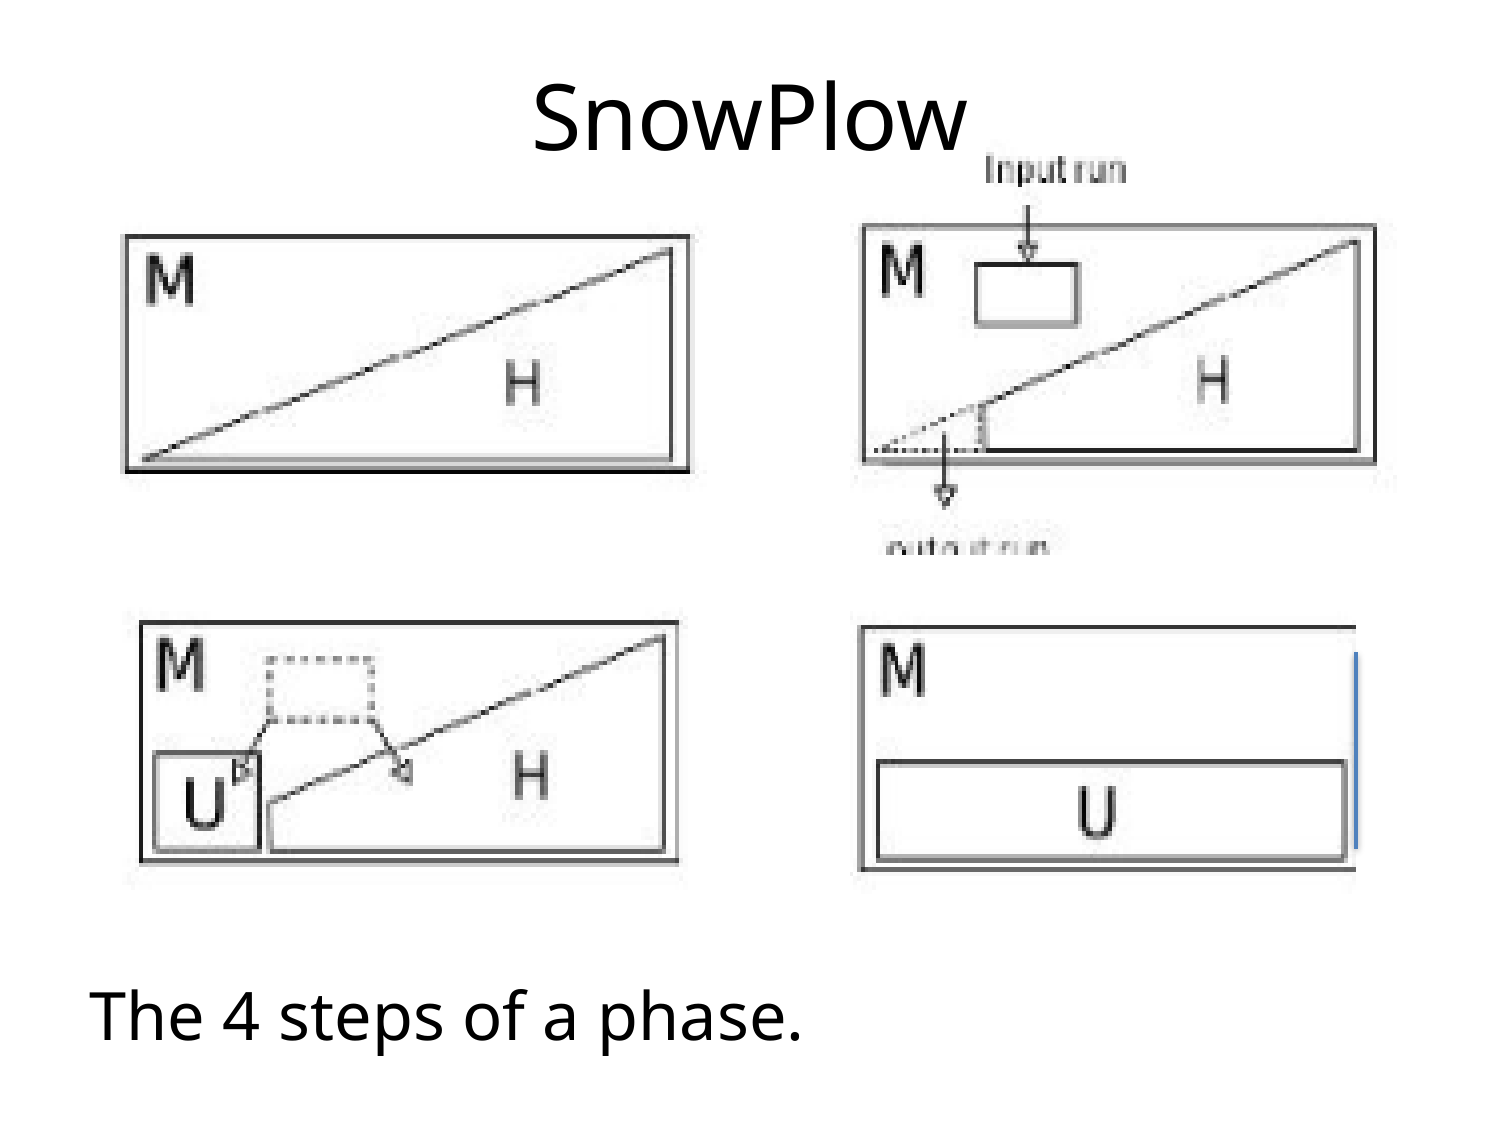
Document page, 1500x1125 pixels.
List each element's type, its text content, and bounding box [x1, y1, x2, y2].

picture [105, 585, 689, 899]
text_box The 4 steps of a phase. [74, 966, 1219, 1062]
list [1, 170, 755, 586]
picture [839, 585, 1357, 899]
picture [839, 139, 1426, 555]
title SnowPlow [75, 20, 1425, 208]
